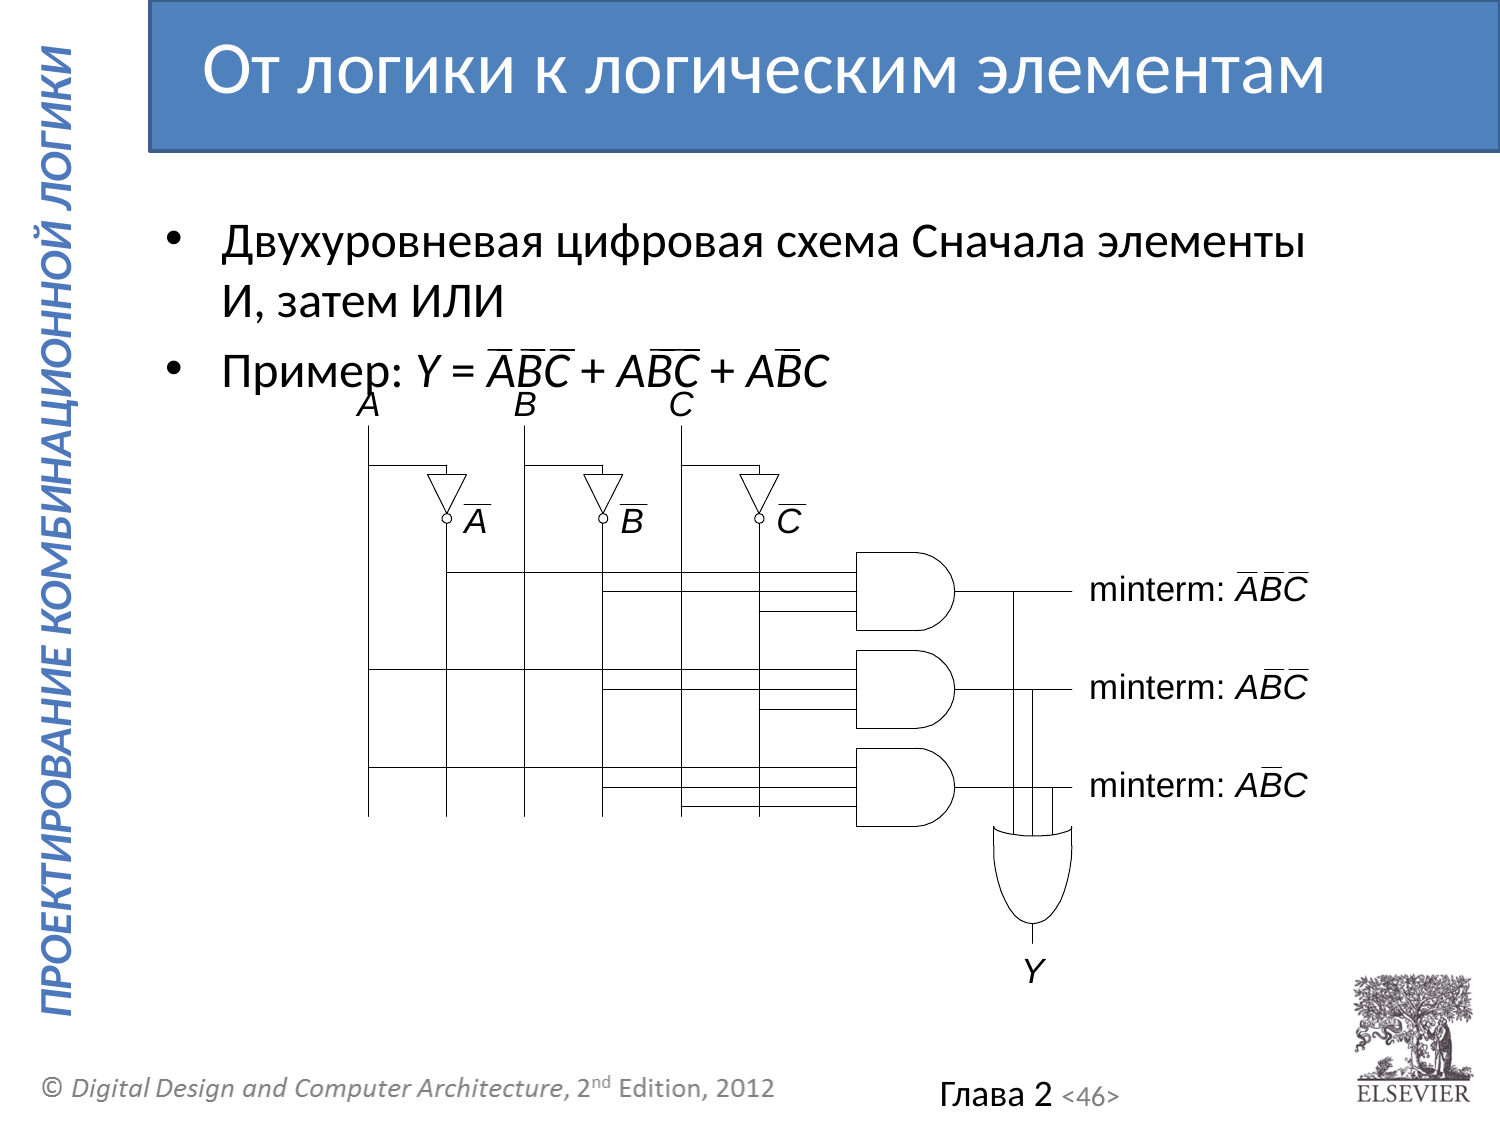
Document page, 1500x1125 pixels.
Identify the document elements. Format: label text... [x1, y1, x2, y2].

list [324, 362, 1363, 1016]
list Двухуровневая цифровая схема Сначала элементы И, затем ИЛИ Пример: Y = ABC + ABC + ABC [150, 200, 1350, 1013]
picture [0, 0, 1500, 1125]
text_box От логики к логическим элементам [187, 11, 1488, 116]
